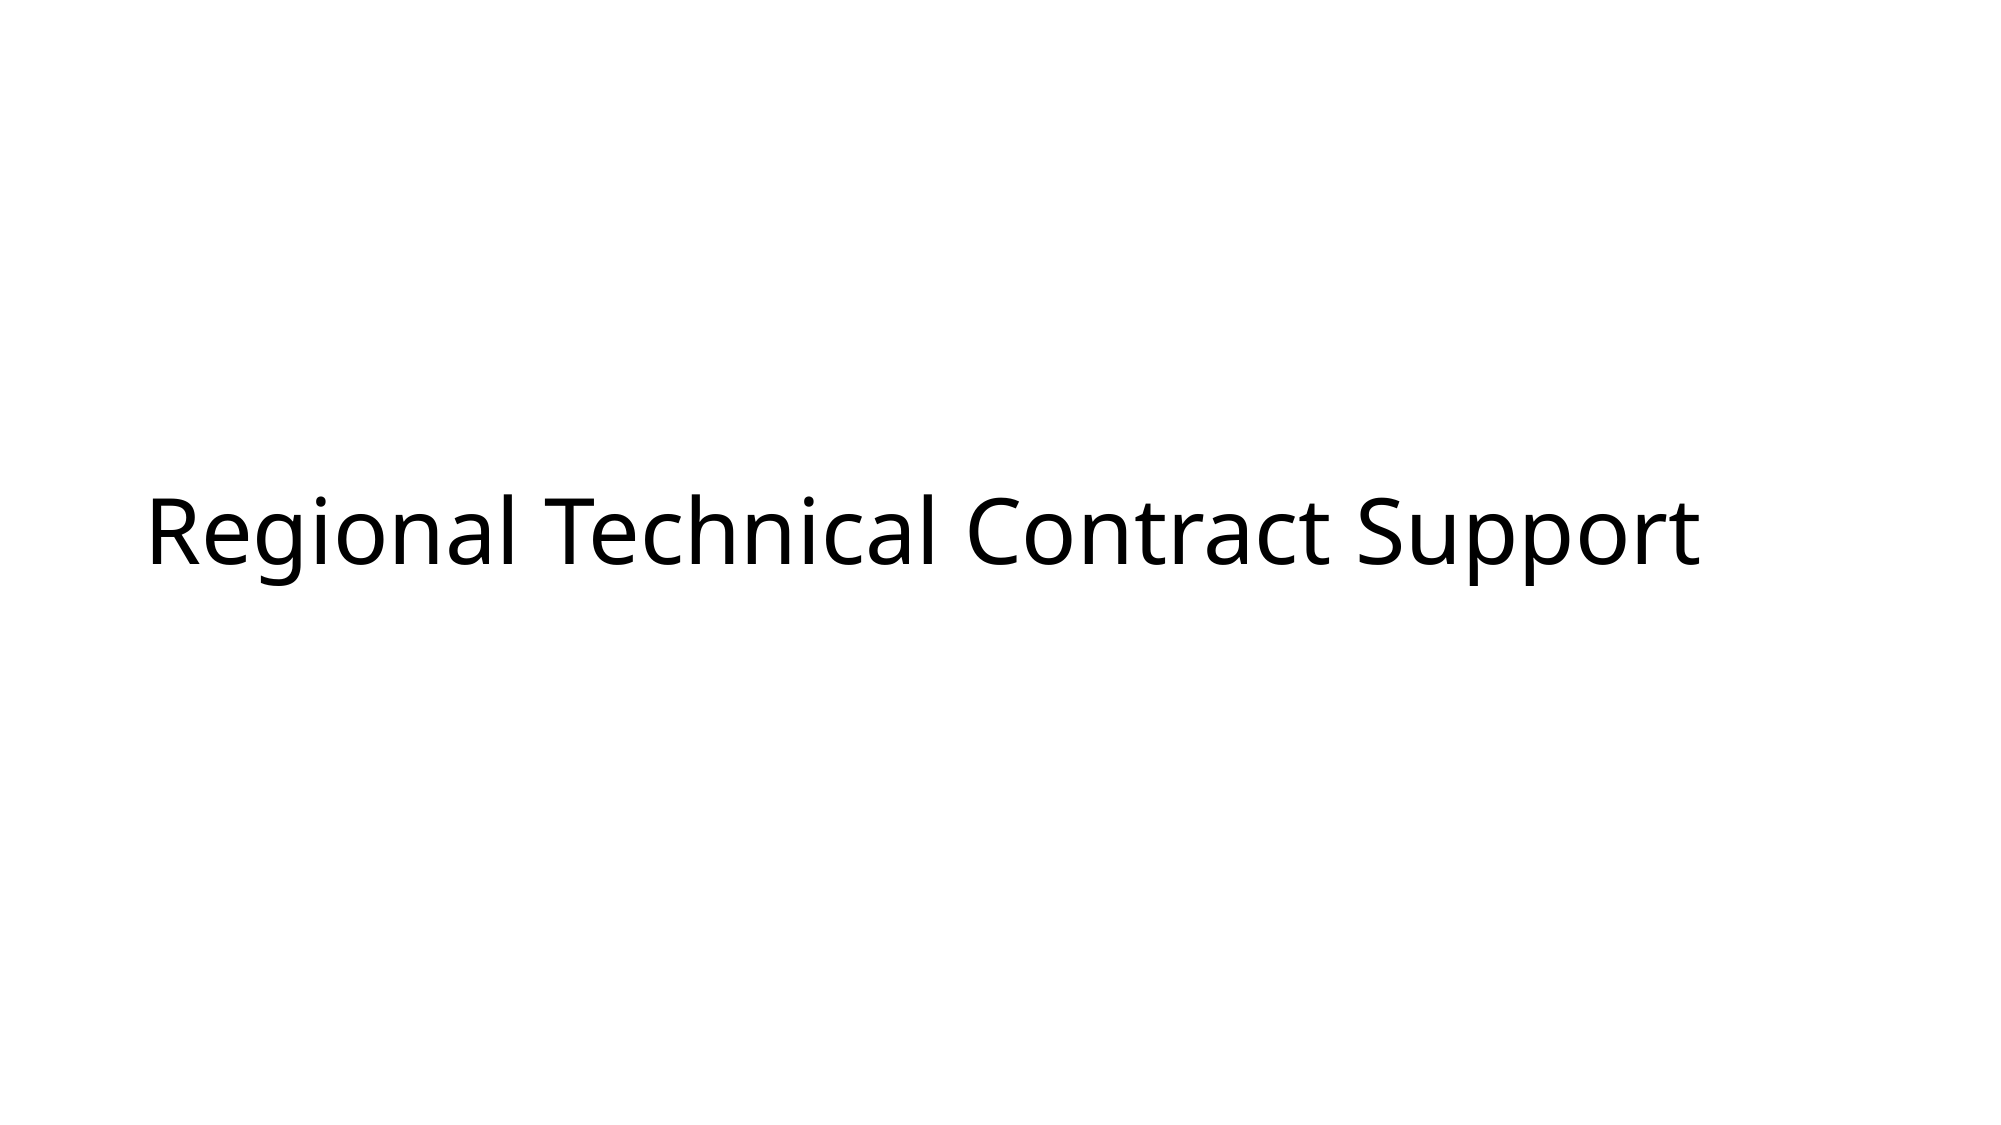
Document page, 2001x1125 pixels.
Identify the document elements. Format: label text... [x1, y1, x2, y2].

title Regional Technical Contract Support [129, 426, 1855, 645]
